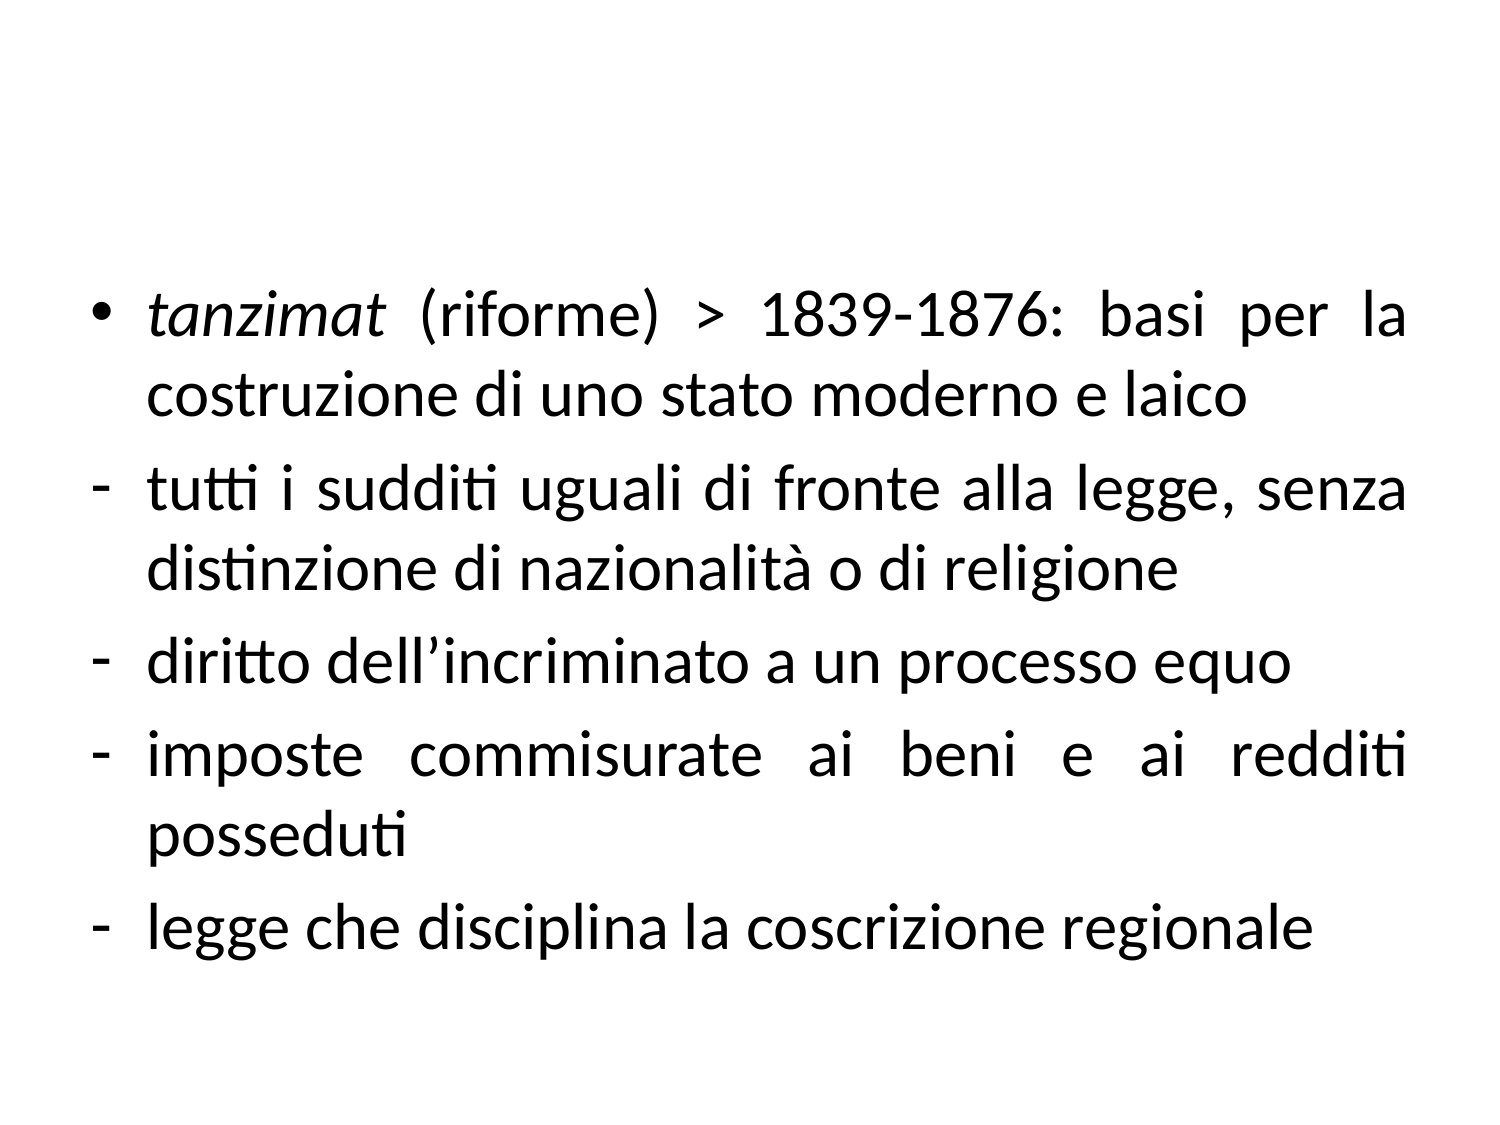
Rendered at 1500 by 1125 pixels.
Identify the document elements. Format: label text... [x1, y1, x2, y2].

list tanzimat (riforme) > 1839-1876: basi per la costruzione di uno stato moderno e laico tutti i sudditi uguali di fronte alla legge, senza distinzione di nazionalità o di religione diritto dell’incriminato a un processo equo imposte commisurate ai beni e ai redditi posseduti legge che disciplina la coscrizione regionale [75, 262, 1425, 1005]
